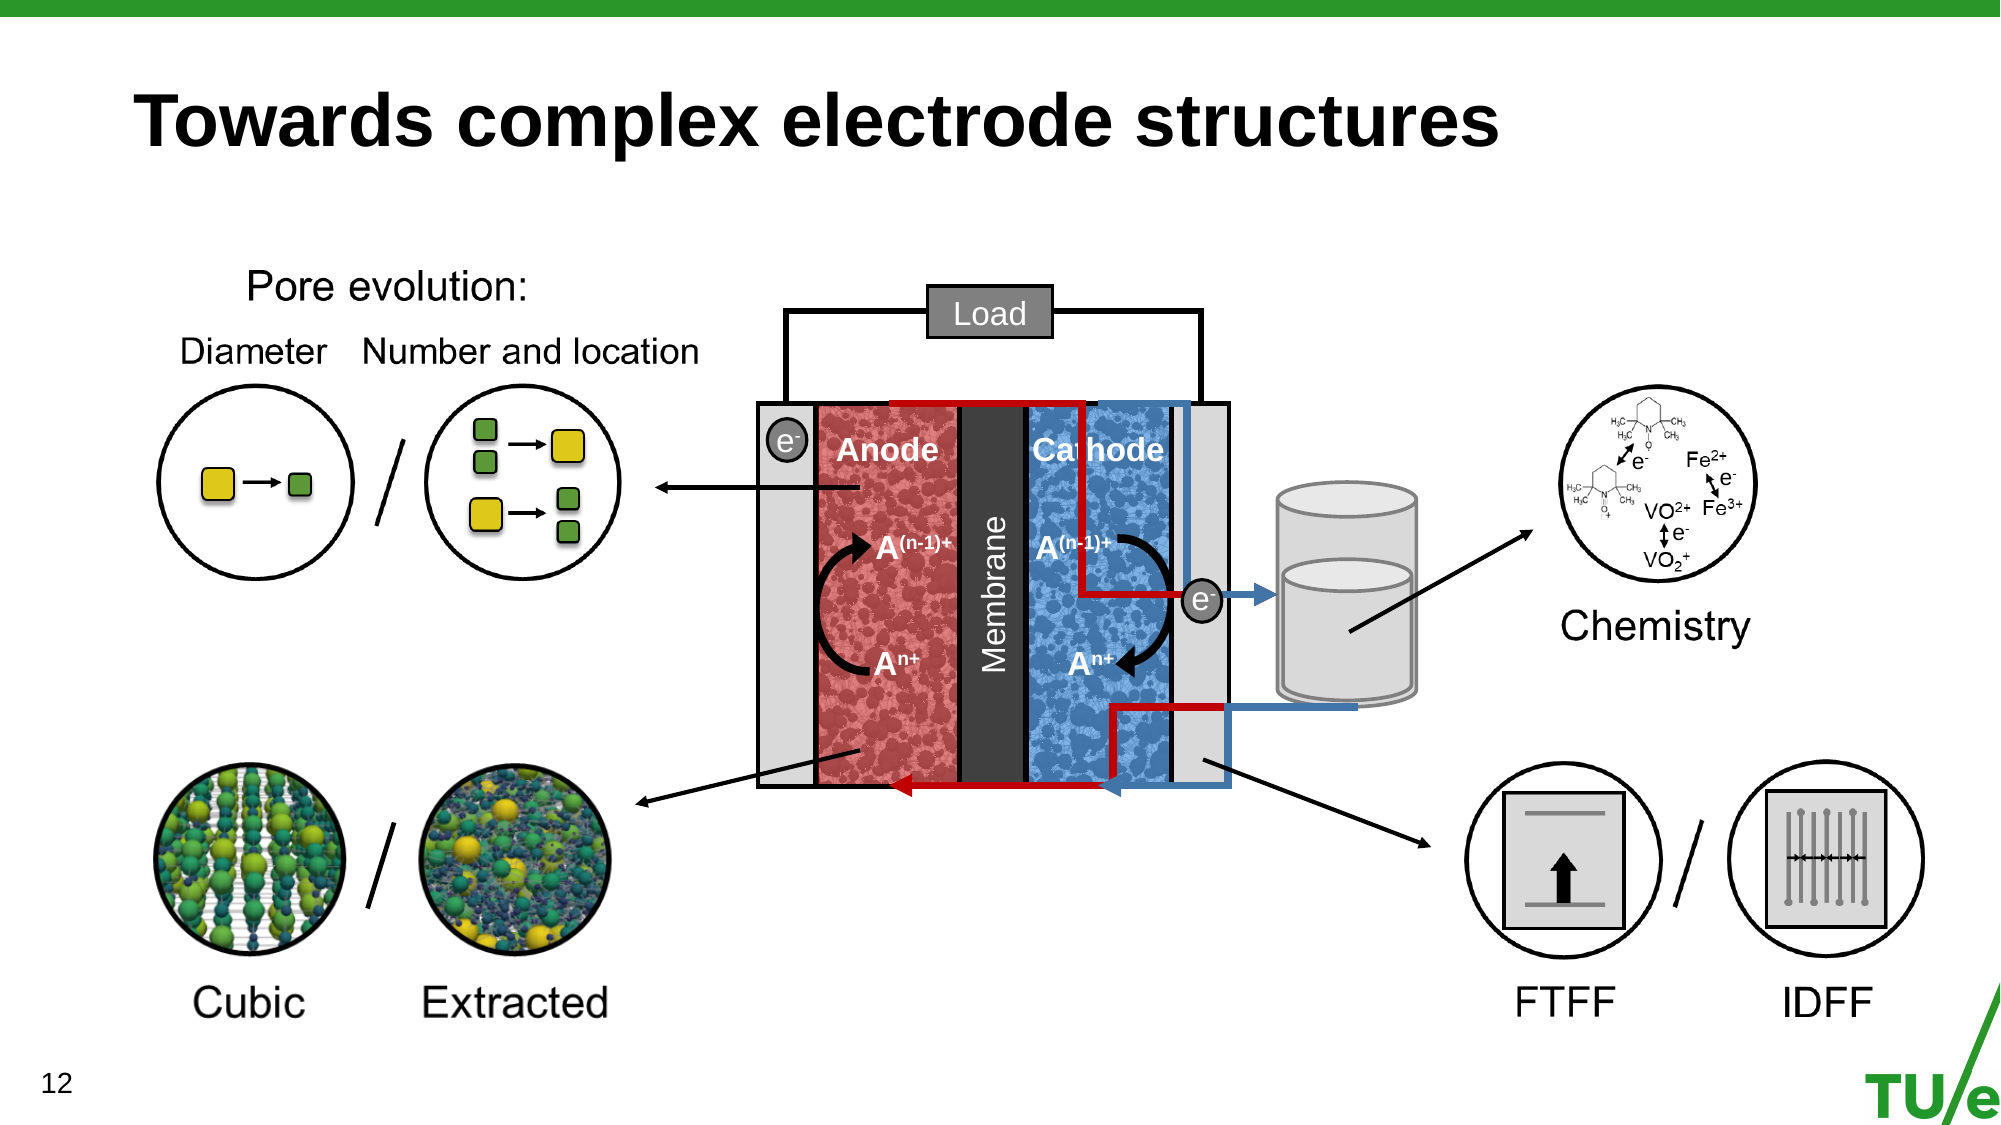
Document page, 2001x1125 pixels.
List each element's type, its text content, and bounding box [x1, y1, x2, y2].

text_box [635, 750, 861, 805]
picture [1833, 1070, 1963, 1125]
picture [1533, 384, 1775, 675]
slide_number 11 [0, 1064, 114, 1125]
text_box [888, 403, 1358, 786]
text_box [1358, 632, 1417, 707]
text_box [1203, 759, 1432, 848]
picture [156, 245, 722, 581]
title Towards complex electrode structures [133, 49, 1867, 199]
picture [153, 762, 636, 1055]
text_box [367, 822, 395, 909]
picture [1464, 759, 1925, 1052]
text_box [1349, 529, 1534, 632]
text_box Load [927, 312, 1053, 338]
picture [1950, 1070, 2000, 1125]
text_box Load [927, 286, 1053, 310]
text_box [1358, 482, 1417, 529]
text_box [757, 403, 1203, 787]
